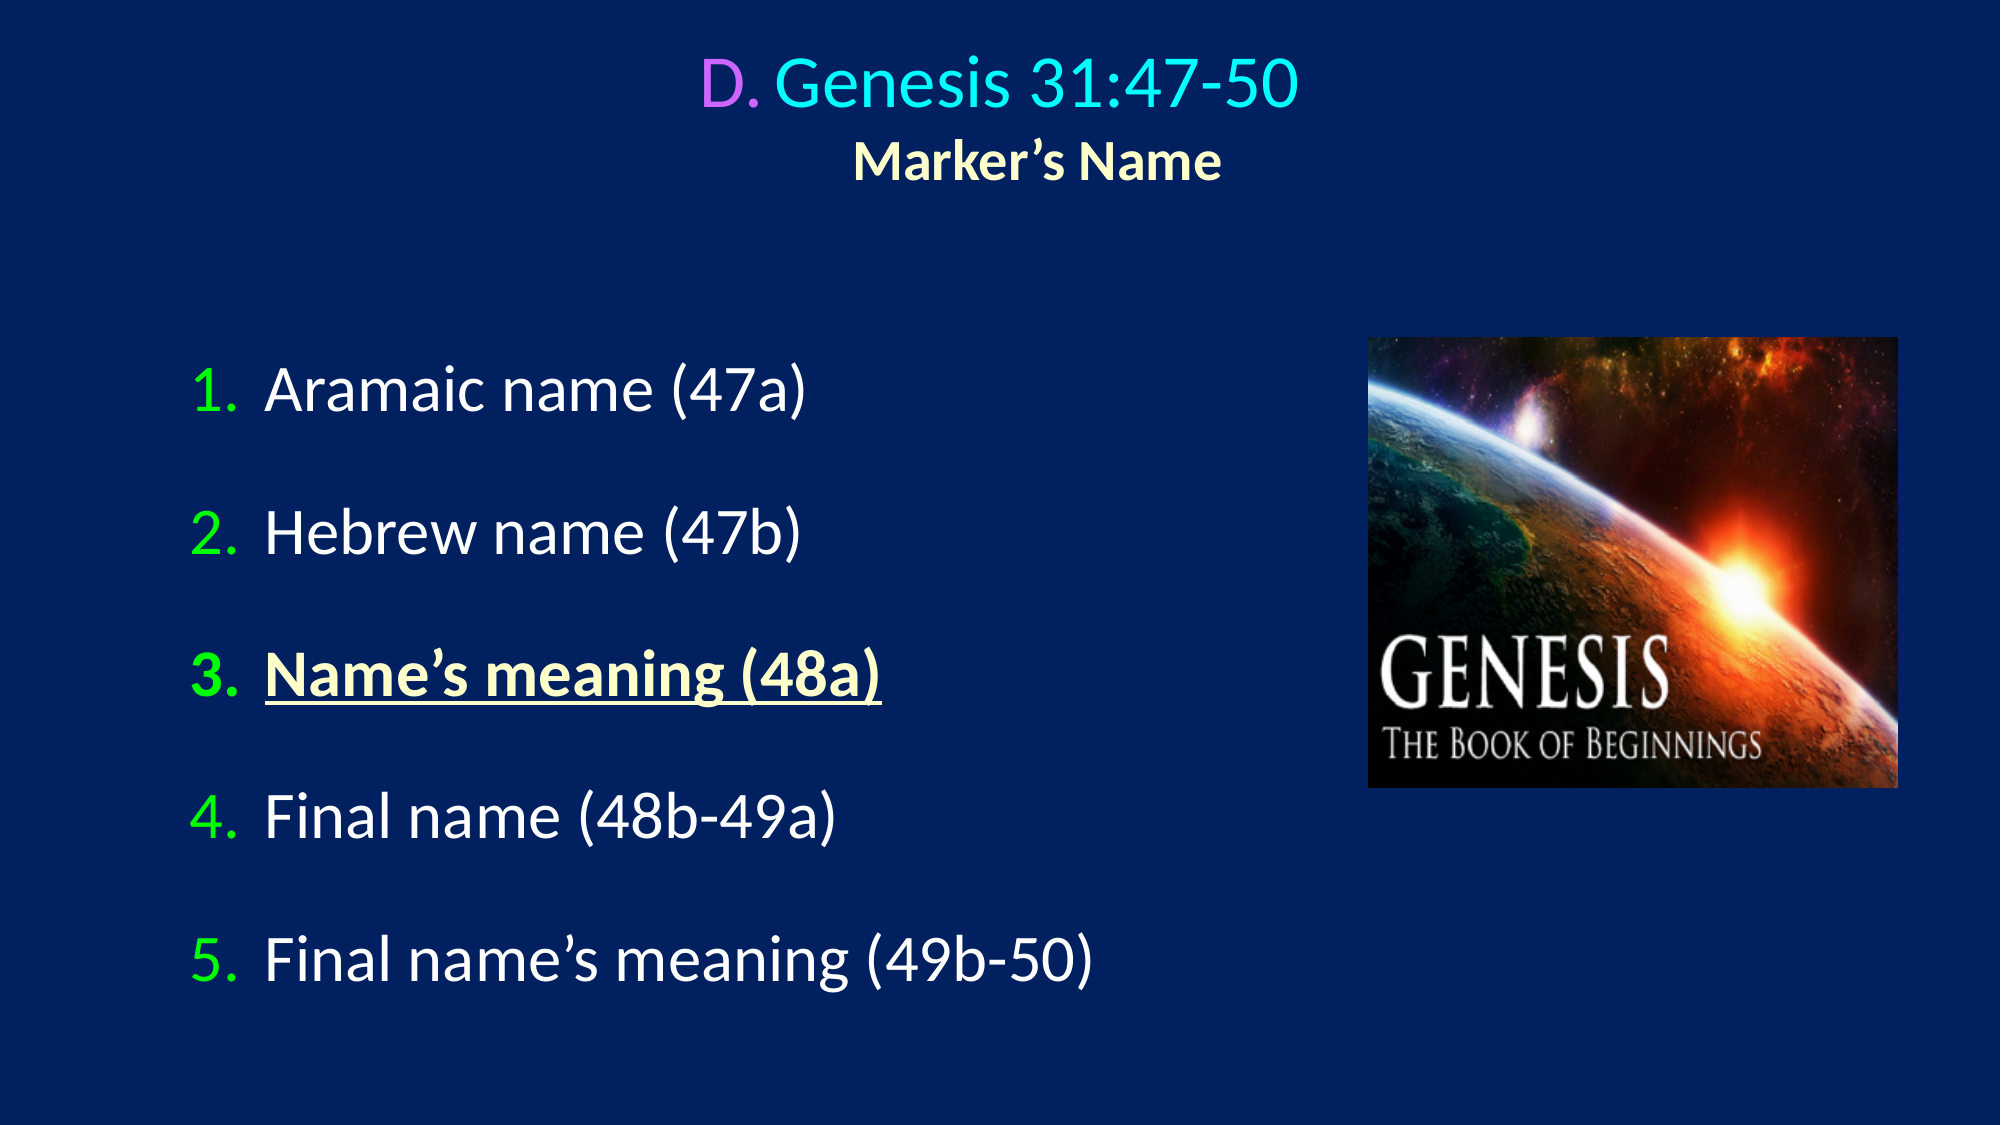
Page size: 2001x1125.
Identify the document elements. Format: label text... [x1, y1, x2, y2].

list Aramaic name (47a) Hebrew name (47b) Name’s meaning (48a) Final name (48b-49a) Final name’s meaning (49b-50) [174, 337, 1288, 863]
picture [1367, 337, 1898, 788]
title Genesis 31:47-50 Marker’s Name [535, 37, 1464, 188]
